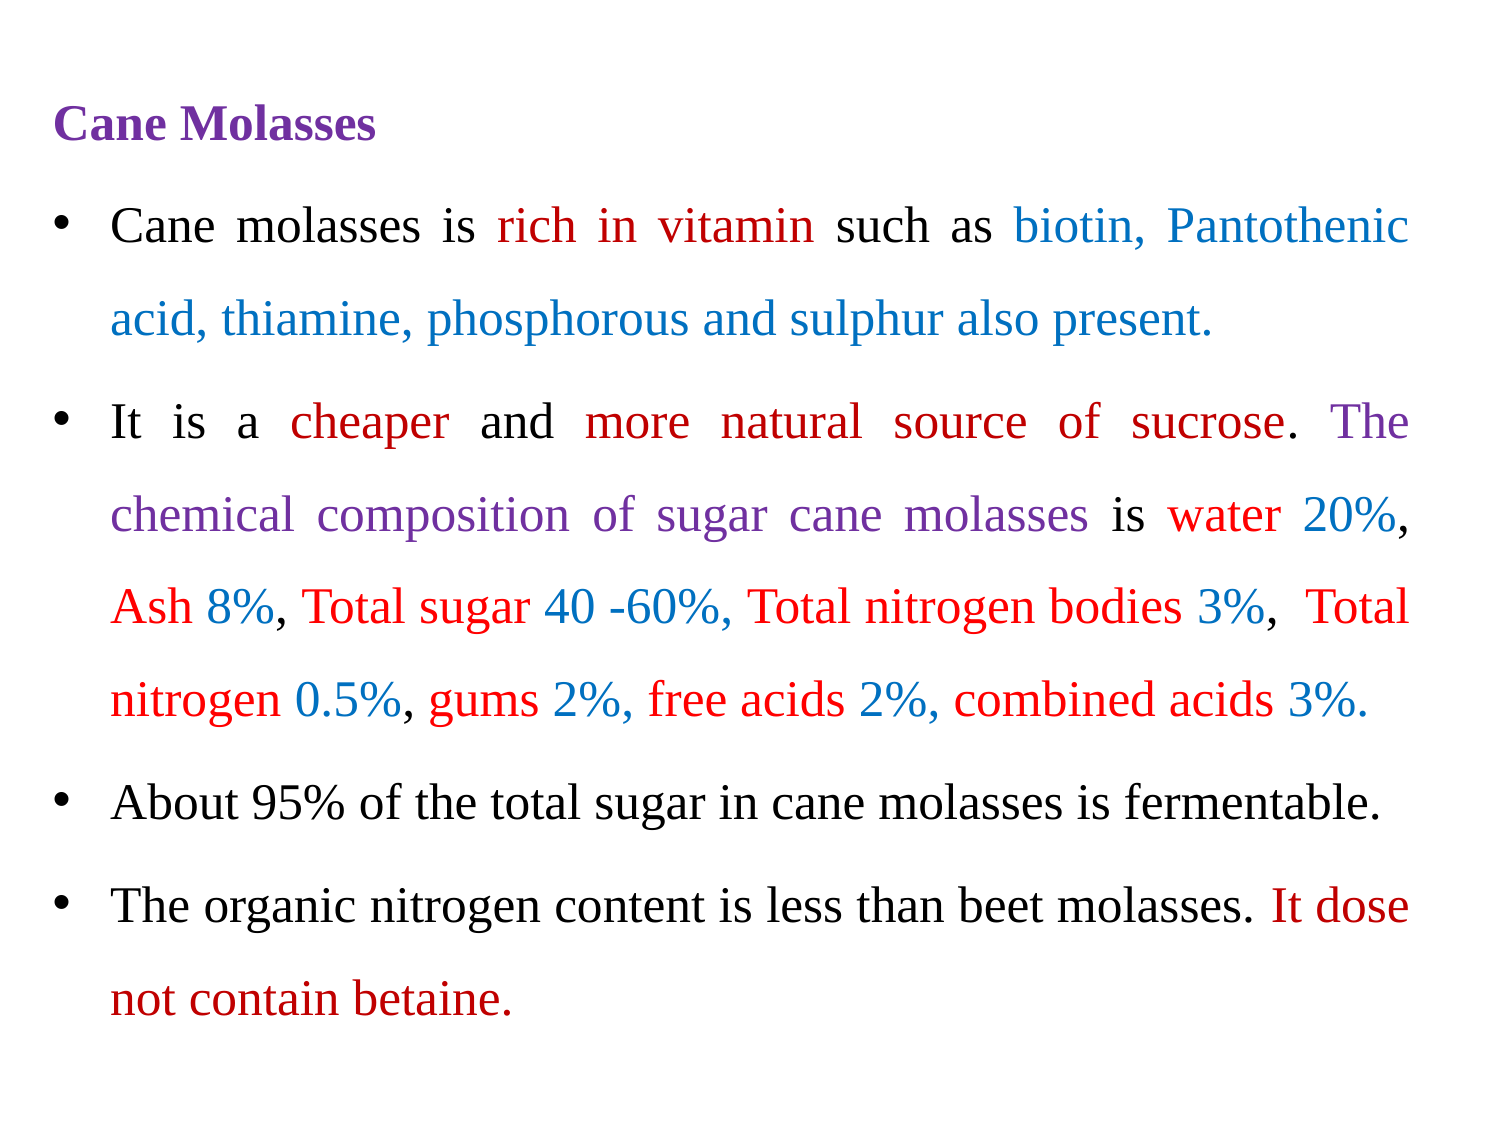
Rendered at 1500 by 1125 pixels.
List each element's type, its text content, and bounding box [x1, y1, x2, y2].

list Cane Molasses Cane molasses is rich in vitamin such as biotin, Pantothenic acid, thiamine, phosphorous and sulphur also present. It is a cheaper and more natural source of sucrose. The chemical composition of sugar cane molasses is water 20%, Ash 8%, Total sugar 40 -60%, Total nitrogen bodies 3%, Total nitrogen 0.5%, gums 2%, free acids 2%, combined acids 3%. About 95% of the total sugar in cane molasses is fermentable. The organic nitrogen content is less than beet molasses. It dose not contain betaine. [37, 50, 1425, 1063]
